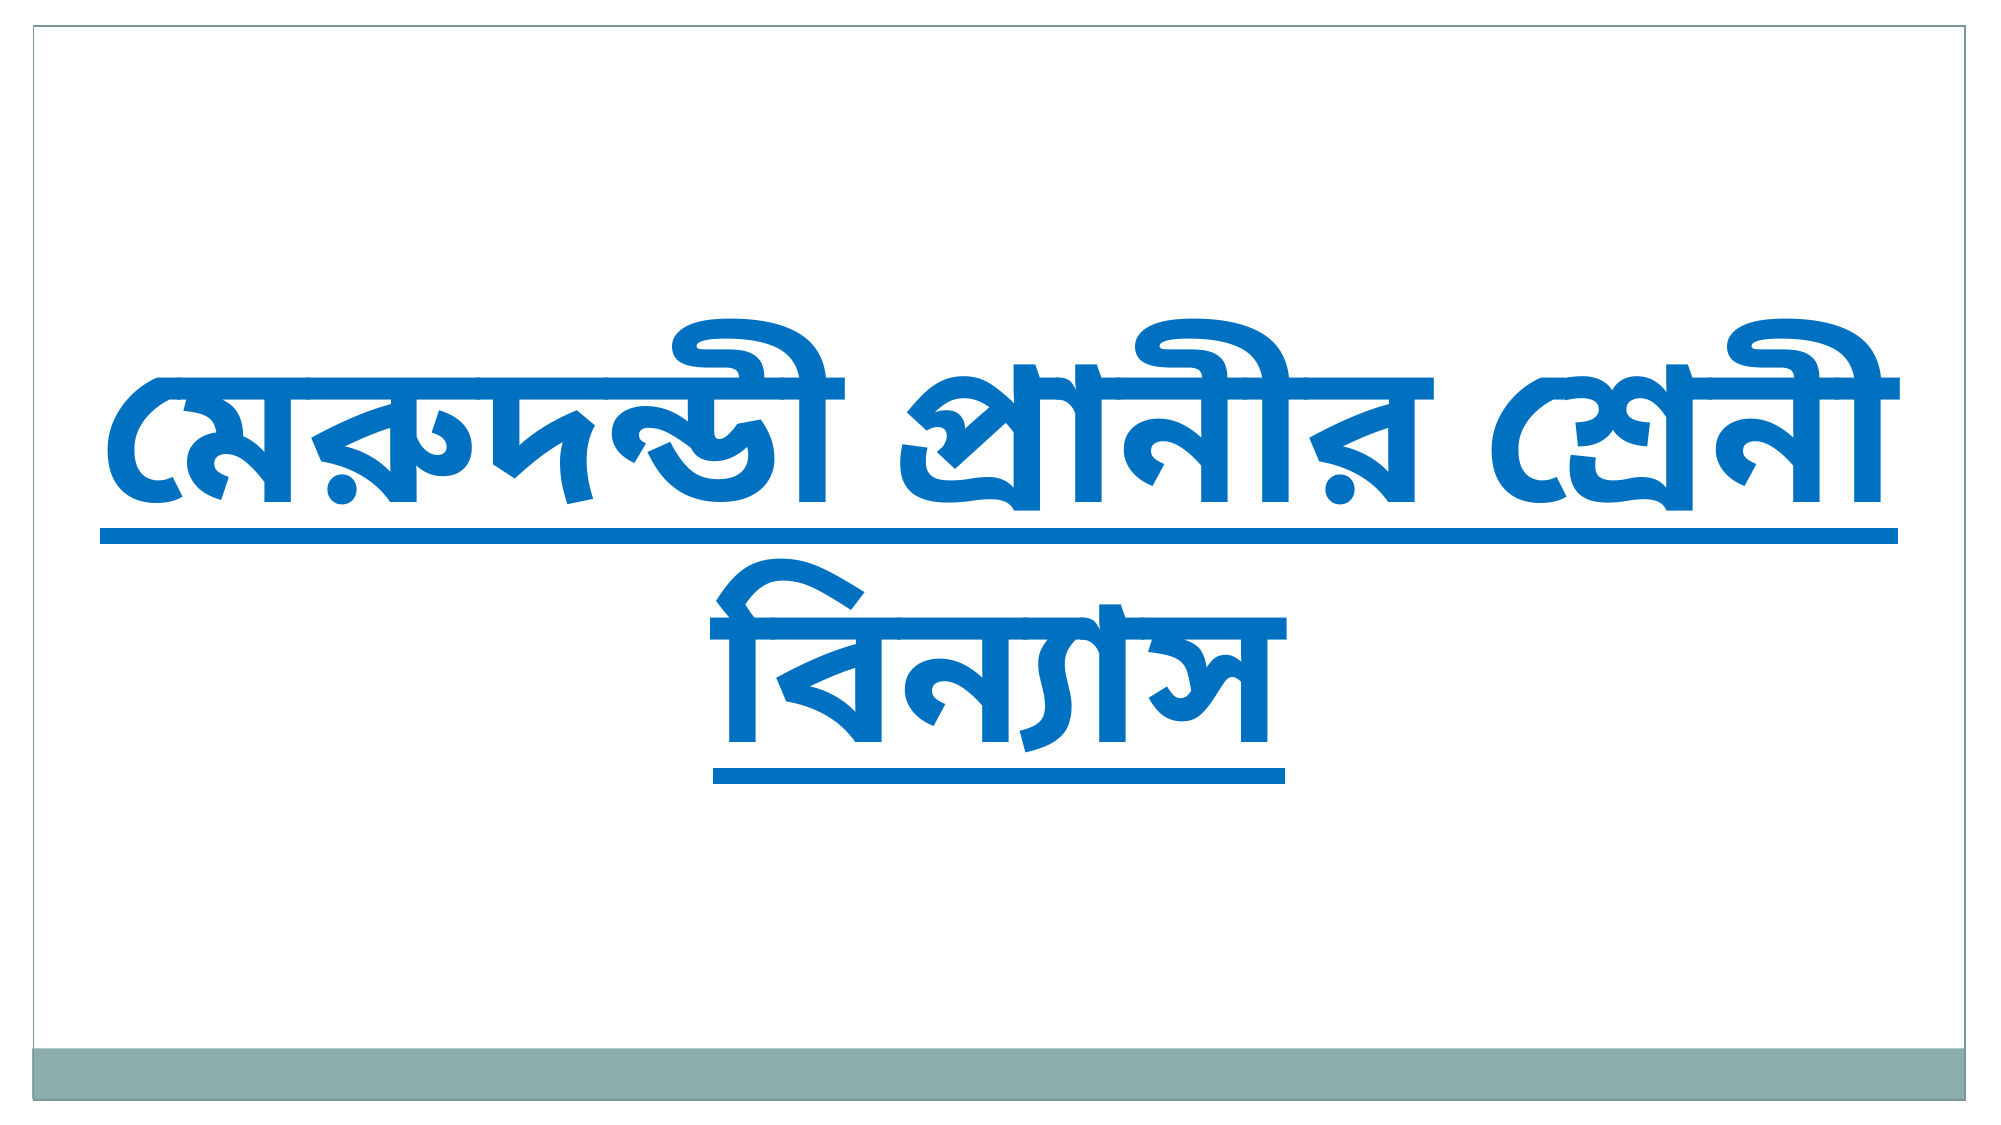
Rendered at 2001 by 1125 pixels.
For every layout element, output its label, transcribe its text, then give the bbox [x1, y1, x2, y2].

text_box মেরুদন্ডী প্রানীর শ্রেনী বিন্যাস [35, 295, 1962, 990]
